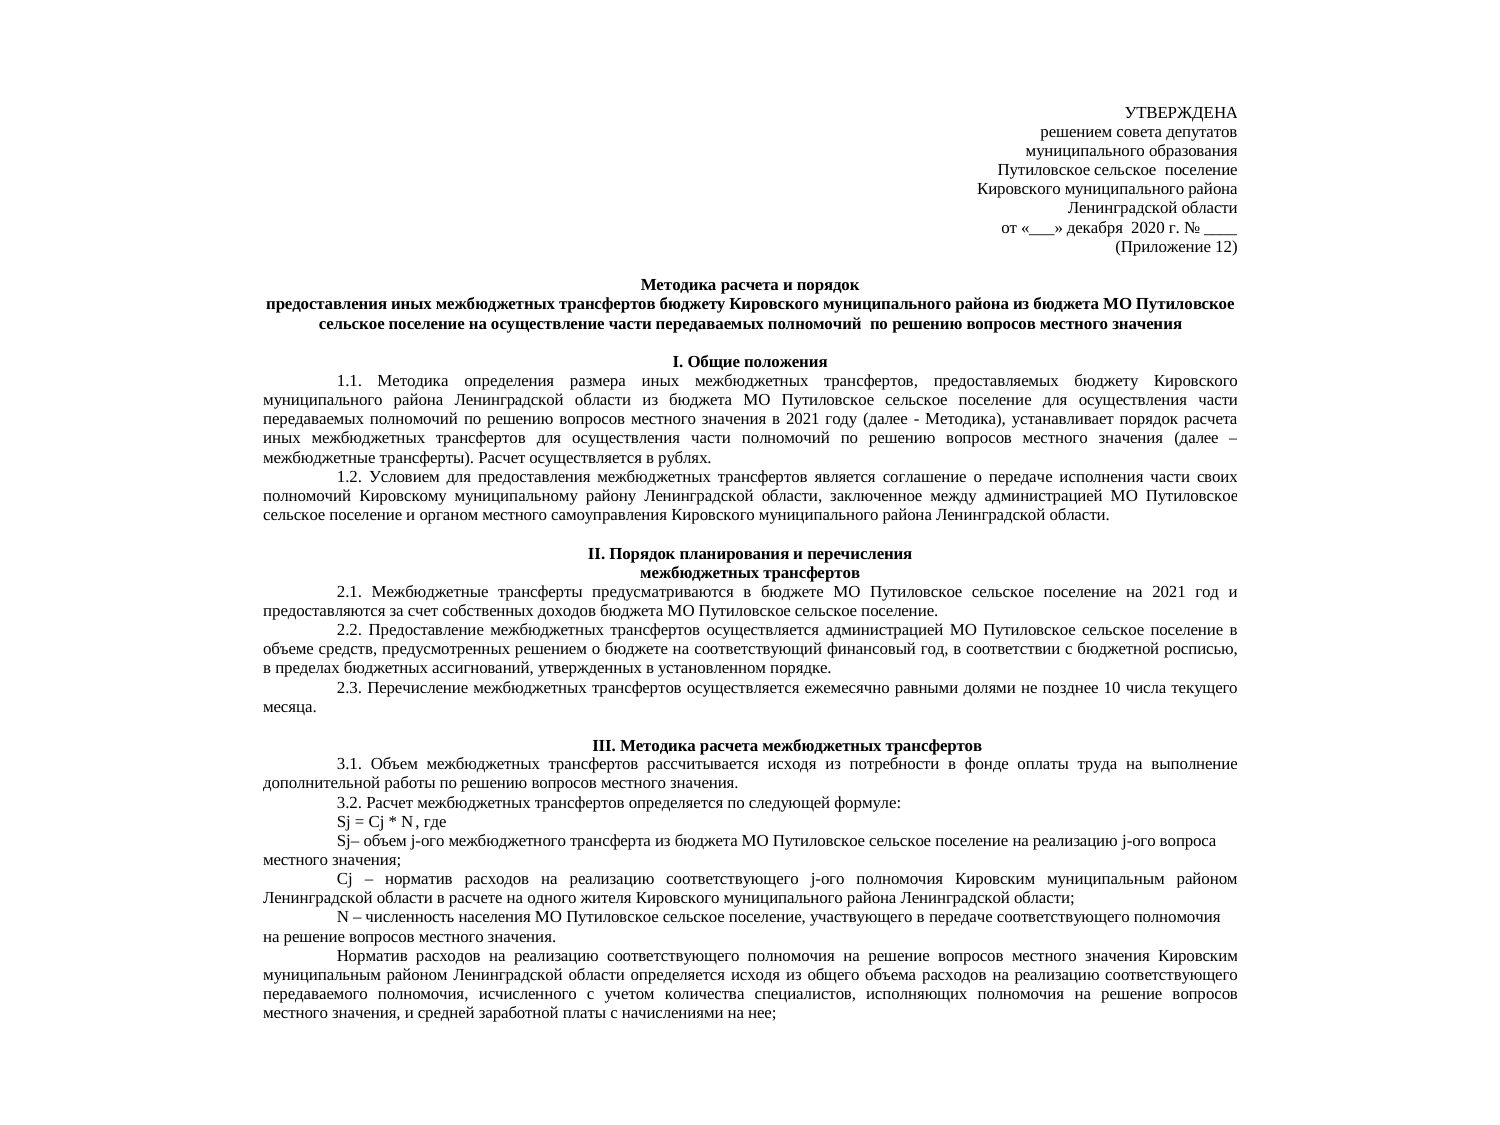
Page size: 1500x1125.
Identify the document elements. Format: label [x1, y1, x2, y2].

picture [262, 102, 1237, 1023]
